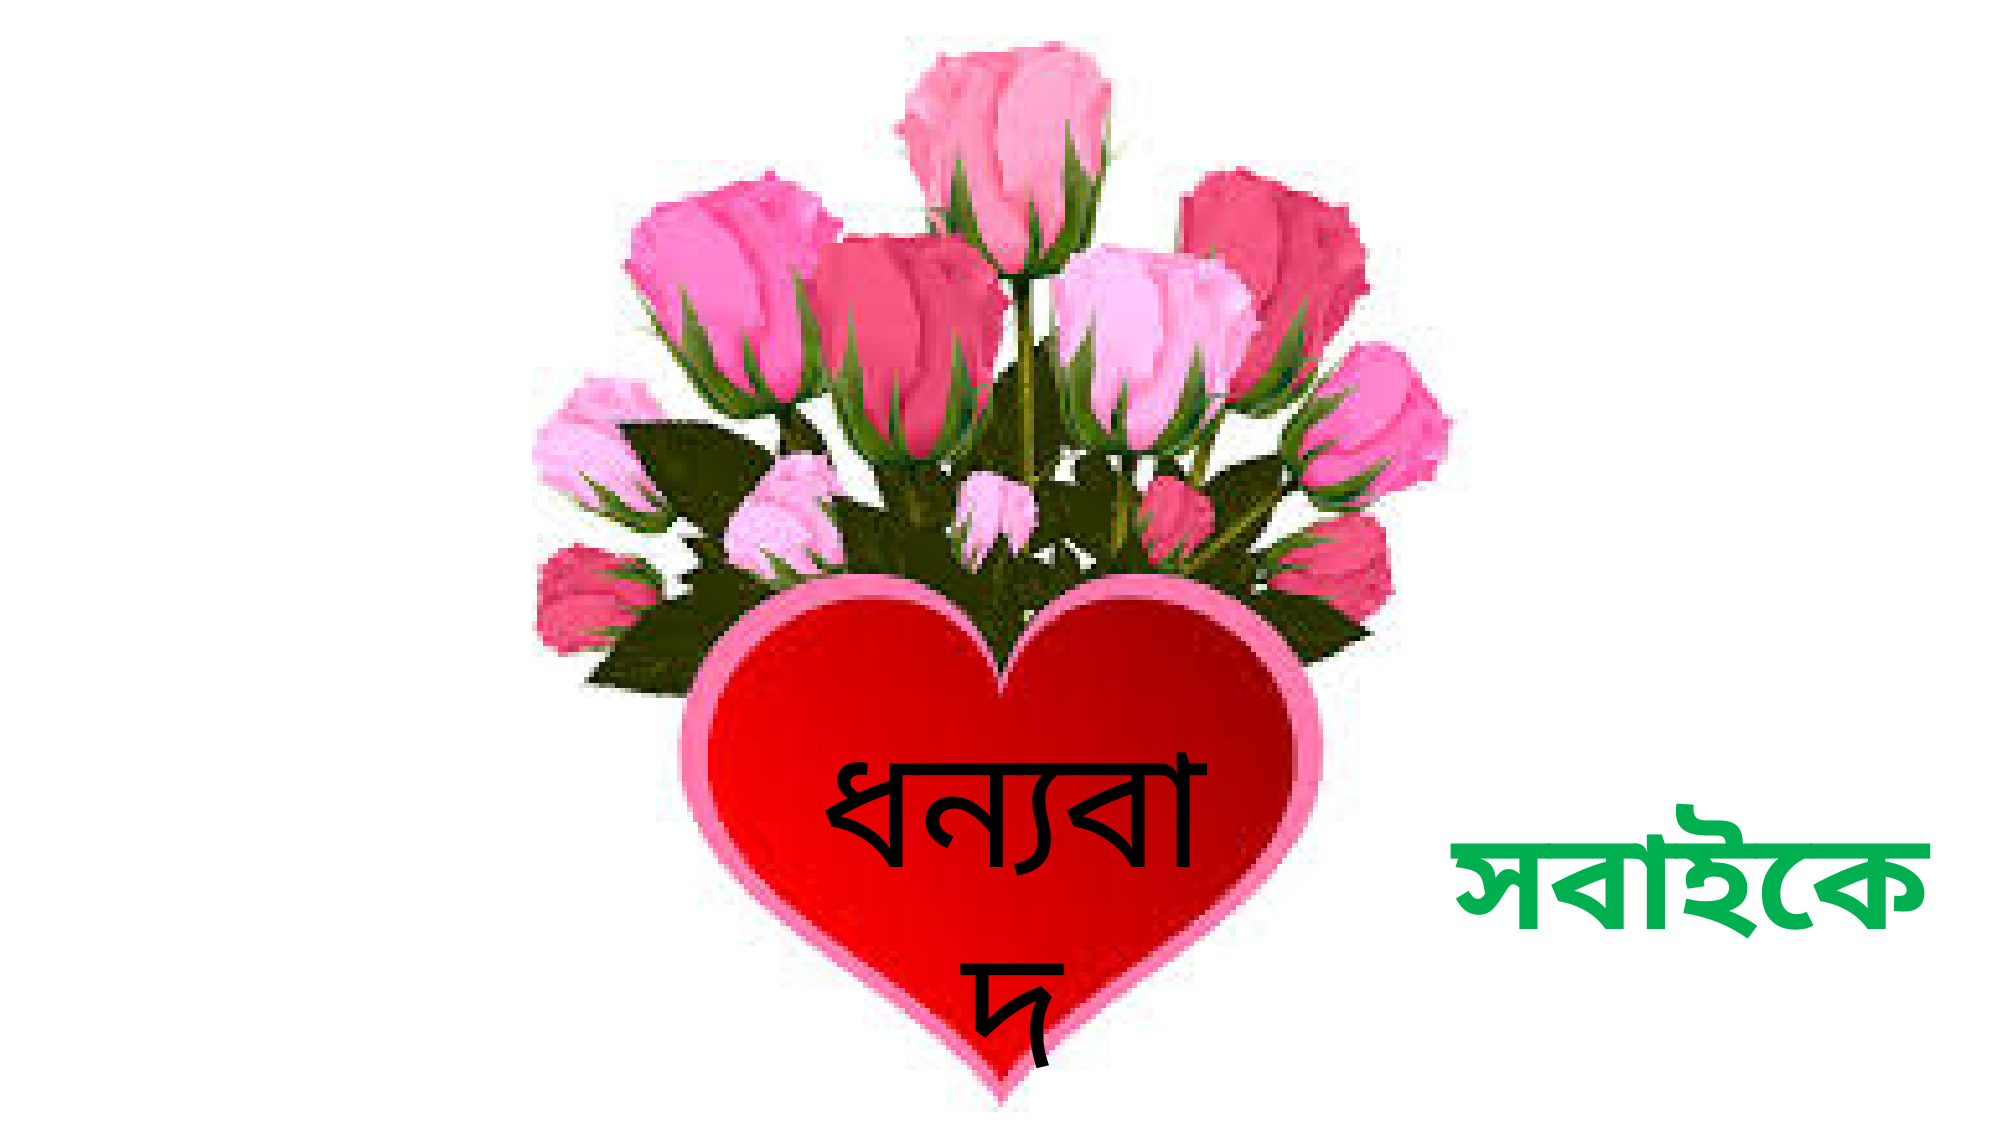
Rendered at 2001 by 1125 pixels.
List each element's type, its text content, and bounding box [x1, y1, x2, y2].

text_box সবাইকে [1472, 784, 2000, 965]
picture [519, 19, 1472, 1125]
